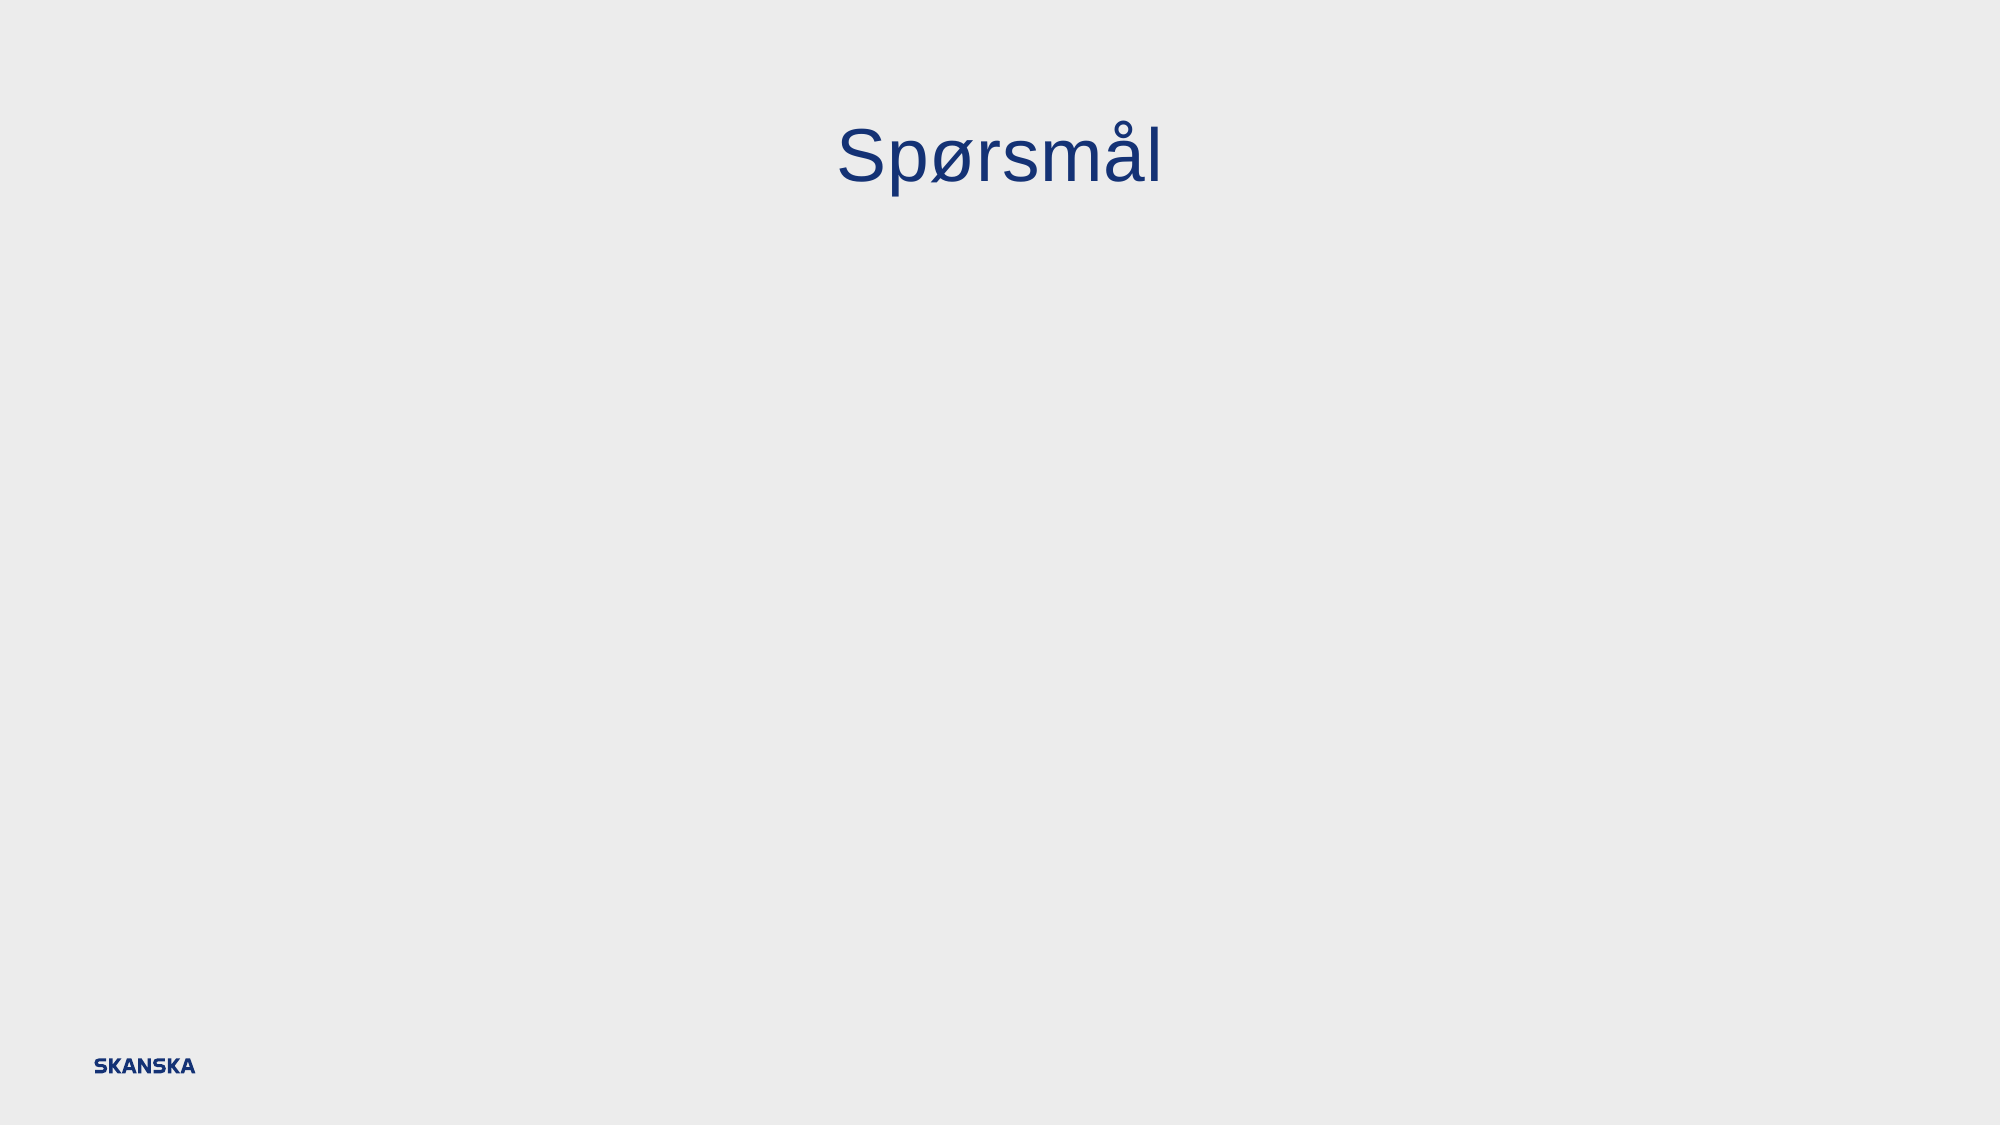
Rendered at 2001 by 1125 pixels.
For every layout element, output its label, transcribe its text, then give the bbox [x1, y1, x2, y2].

list Spørsmål [94, 119, 1906, 262]
